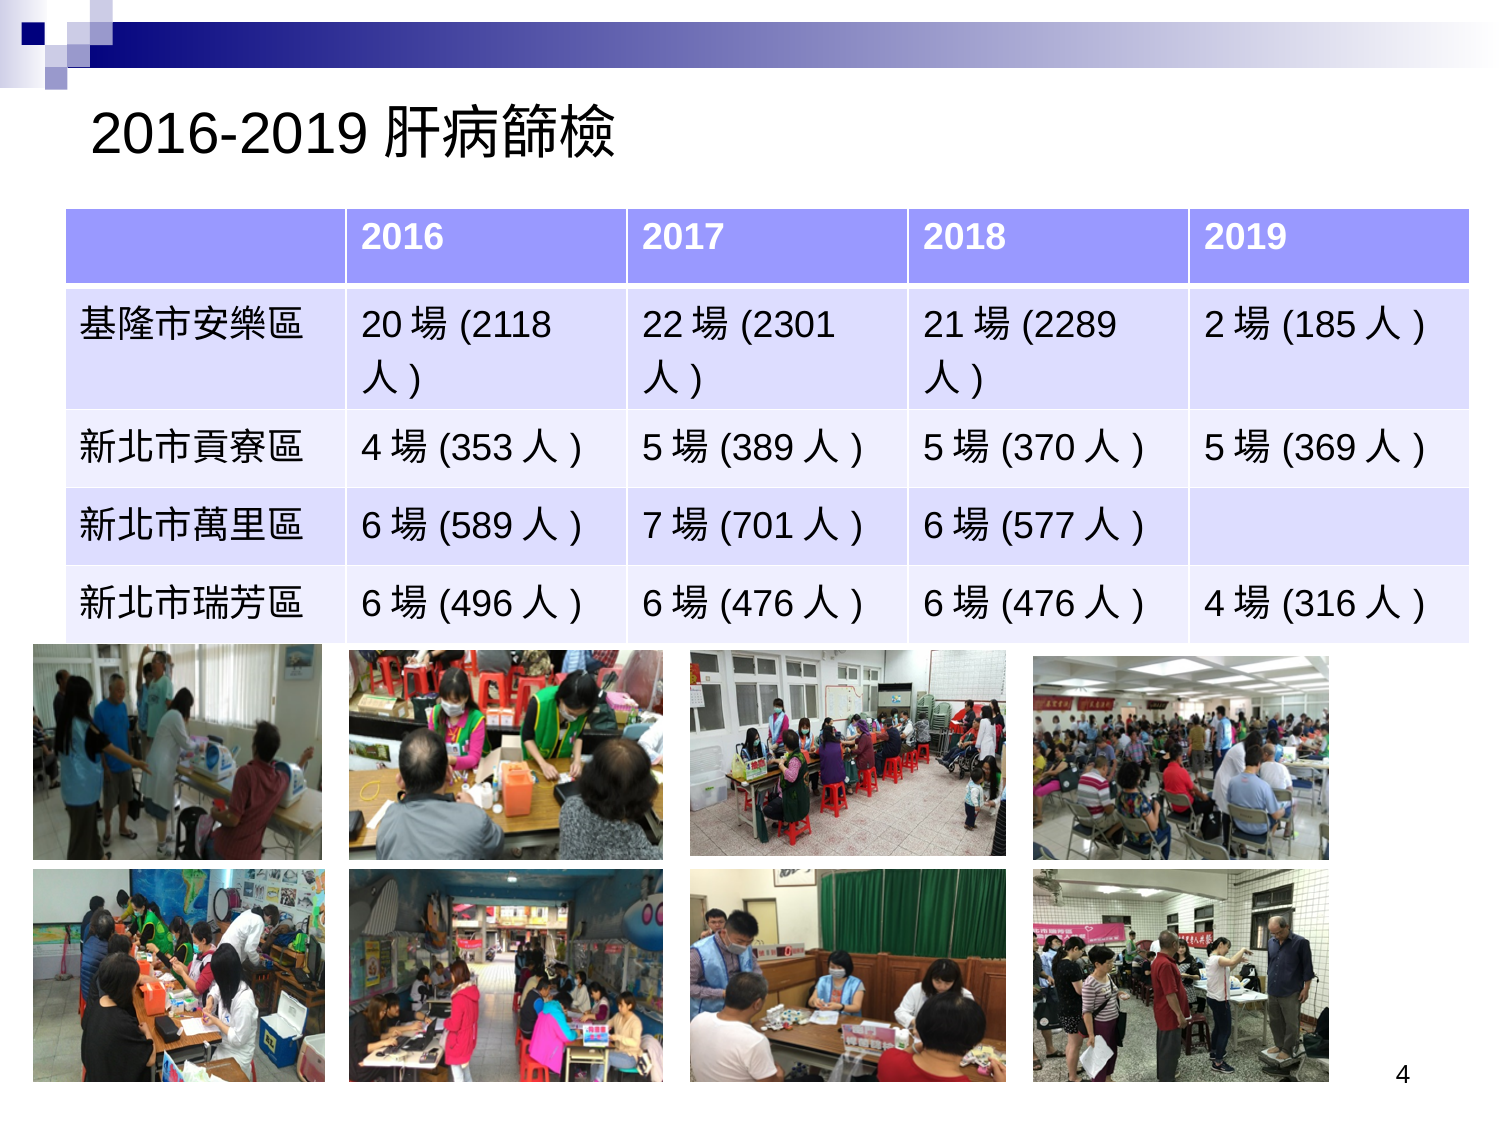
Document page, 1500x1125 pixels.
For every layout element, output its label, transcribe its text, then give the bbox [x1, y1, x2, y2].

table_cell 新北市萬里區 [66, 488, 345, 565]
table_cell 基隆市安樂區 [66, 289, 345, 409]
table_header 2016 [347, 209, 626, 283]
table_cell 20場(2118人) [347, 289, 626, 409]
table_cell 6場(476人) [628, 566, 907, 643]
table_cell 6場(589人) [347, 488, 626, 565]
table_cell 4場(316人) [1190, 566, 1469, 643]
picture [1033, 868, 1330, 1082]
picture [1033, 656, 1330, 860]
table_header [66, 209, 345, 283]
table_cell 新北市瑞芳區 [66, 566, 345, 643]
table_cell 新北市貢寮區 [66, 410, 345, 487]
table_cell 6場(496人) [347, 566, 626, 643]
table_header 2019 [1190, 209, 1469, 283]
picture [32, 868, 325, 1082]
table_cell 22場(2301人) [628, 289, 907, 409]
table_cell 5場(369人) [1190, 410, 1469, 487]
table_cell 5場(370人) [909, 410, 1188, 487]
table_cell 5場(389人) [628, 410, 907, 487]
table_cell 6場(476人) [909, 566, 1188, 643]
table_cell 2場(185人) [1190, 289, 1469, 409]
table_cell 4場(353人) [347, 410, 626, 487]
picture [690, 649, 1007, 856]
table_cell [1190, 488, 1469, 565]
title 2016-2019肝病篩檢 [74, 74, 1426, 185]
table_cell 21場(2289人) [909, 289, 1188, 409]
table_header 2017 [628, 209, 907, 283]
picture [690, 868, 1007, 1082]
picture [32, 643, 322, 860]
picture [348, 650, 663, 860]
slide_number 4 [1074, 1024, 1426, 1101]
table_header 2018 [909, 209, 1188, 283]
picture [348, 868, 663, 1082]
table_cell 6場(577人) [909, 488, 1188, 565]
table_cell 7場(701人) [628, 488, 907, 565]
